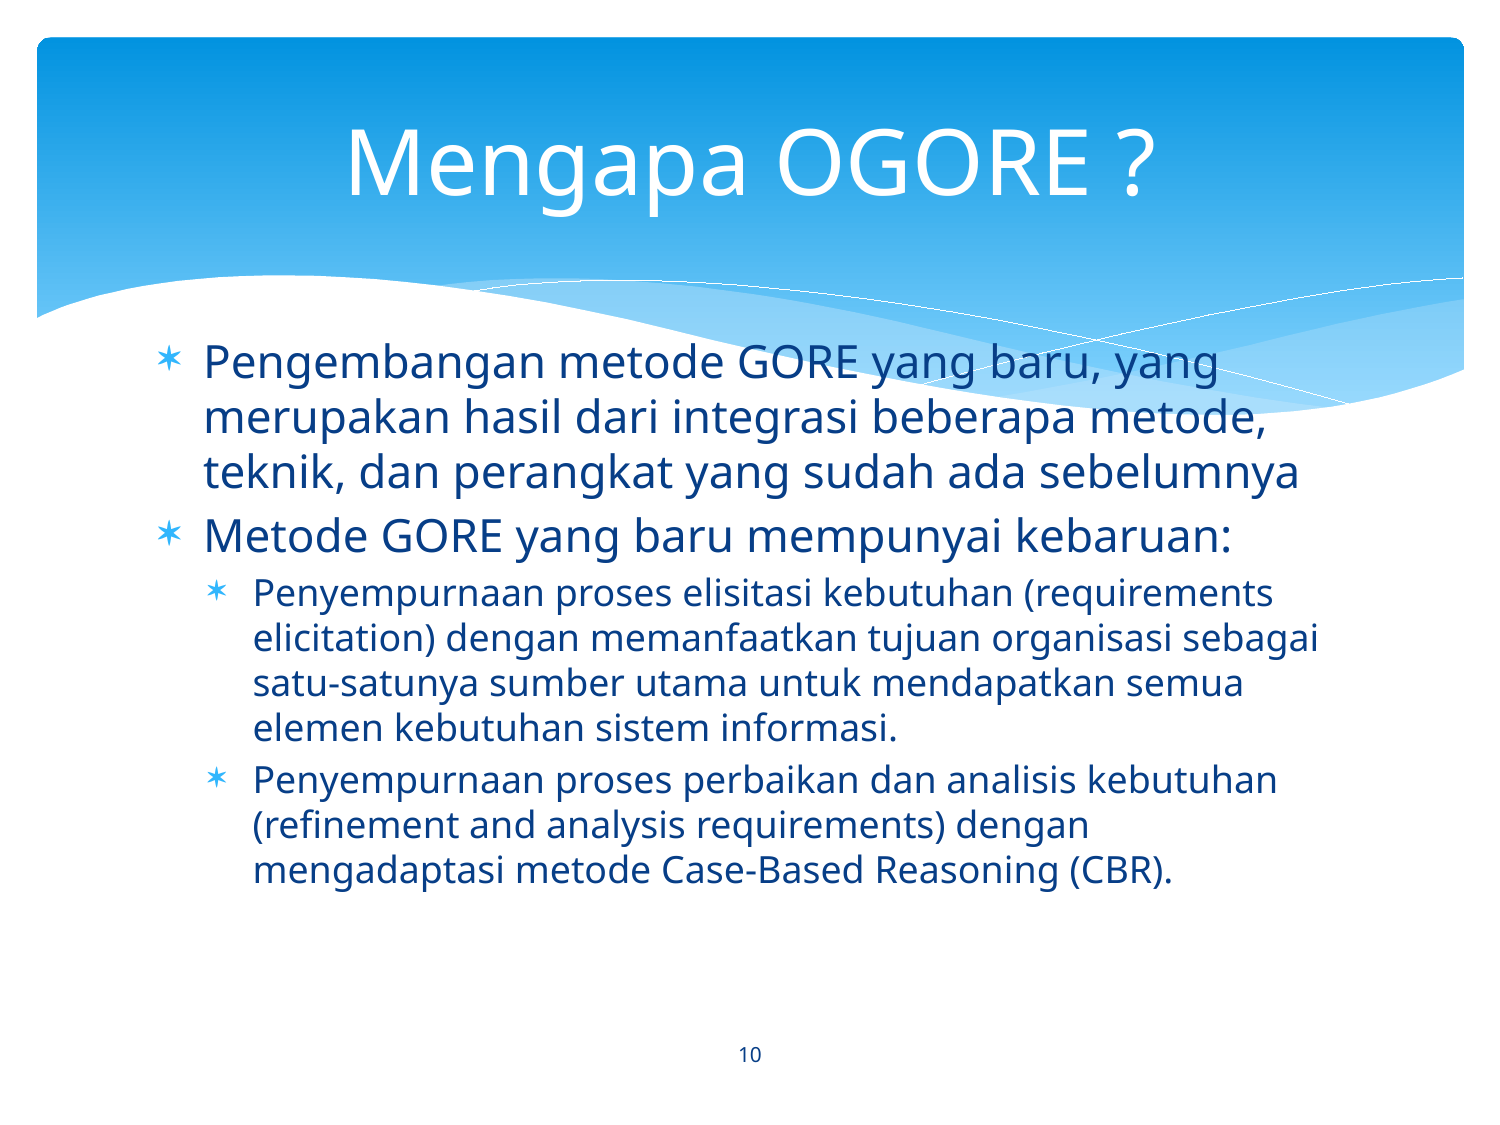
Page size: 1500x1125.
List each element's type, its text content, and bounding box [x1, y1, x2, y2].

title Mengapa OGORE ? [75, 55, 1425, 261]
list Pengembangan metode GORE yang baru, yang merupakan hasil dari integrasi beberapa metode, teknik, dan perangkat yang sudah ada sebelumnya Metode GORE yang baru mempunyai kebaruan: Penyempurnaan proses elisitasi kebutuhan (requirements elicitation) dengan memanfaatkan tujuan organisasi sebagai satu-satunya sumber utama untuk mendapatkan semua elemen kebutuhan sistem informasi. Penyempurnaan proses perbaikan dan analisis kebutuhan (refinement and analysis requirements) dengan mengadaptasi metode Case-Based Reasoning (CBR). [143, 324, 1359, 1005]
slide_number 10 [654, 1025, 846, 1086]
